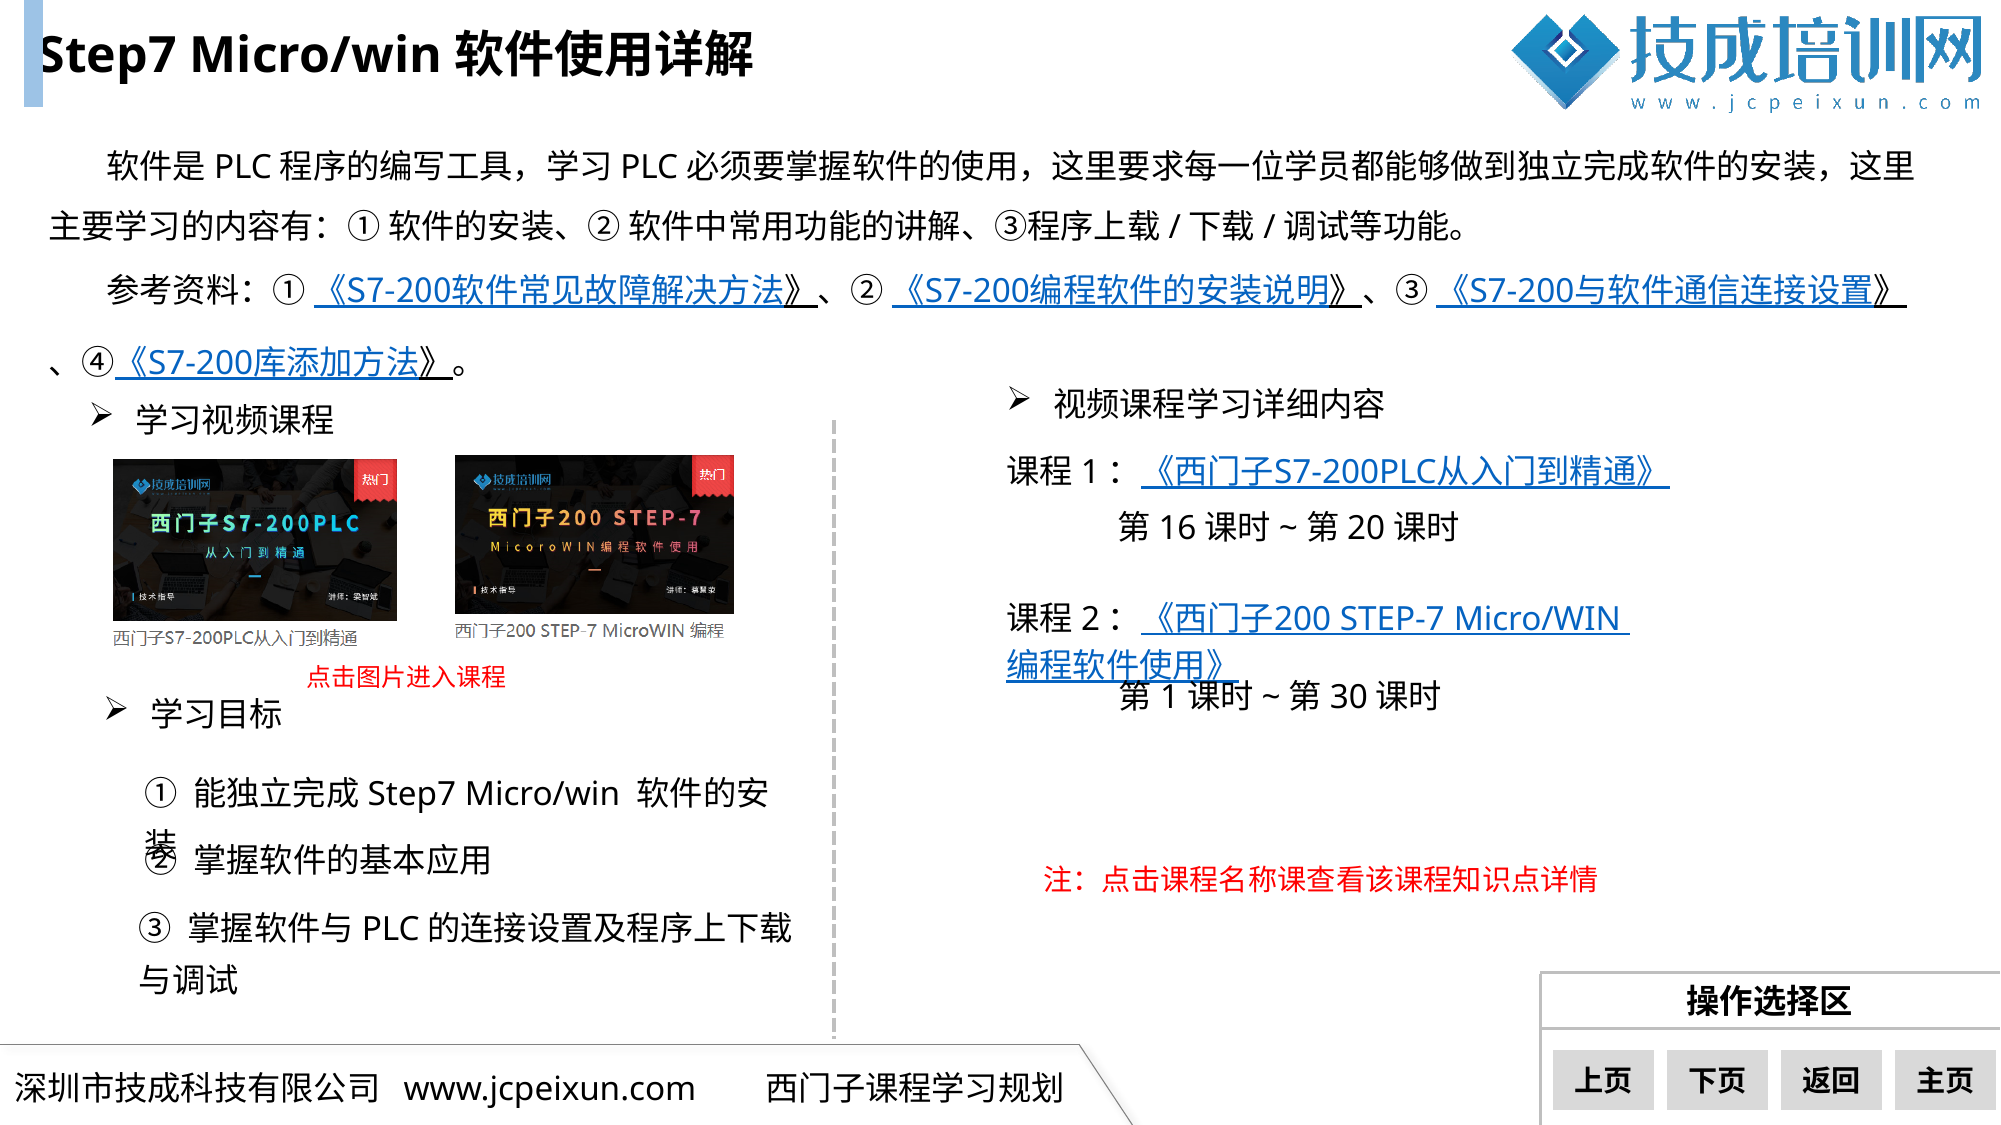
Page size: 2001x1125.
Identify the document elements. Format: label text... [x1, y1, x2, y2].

text_box 视频课程学习详细内容 [991, 375, 1425, 430]
picture [108, 456, 401, 648]
text_box Step7 Micro/win软件使用详解 [43, 14, 769, 90]
picture [1511, 14, 1981, 113]
text_box 软件是PLC程序的编写工具，学习PLC必须要掌握软件的使用，这里要求每一位学员都能够做到独立完成软件的安装，这里主要学习的内容有：① 软件的安装、② 软件中常用功能的讲解、③程序上载/下载/调试等功能。 参考资料：① 《S7-200软件常见故障解决方法》、② 《S7-200编程软件的安装说明》、③ 《S7-200与软件通信连接设置》、④《S7-200库添加方法》。 [33, 118, 1943, 397]
text_box 学习目标 [88, 685, 434, 740]
text_box 上页 [1552, 1049, 1656, 1111]
text_box 返回 [1780, 1049, 1883, 1111]
text_box [24, 0, 43, 107]
text_box 学习视频课程 [73, 391, 419, 447]
text_box 注：点击课程名称课查看该课程知识点详情 [1028, 853, 1615, 904]
text_box 第16课时~第20课时 [1102, 498, 1475, 554]
text_box 点击图片进入课程 [292, 654, 522, 699]
text_box ① 能独立完成Step7 Micro/win 软件的安装 [129, 752, 817, 872]
text_box 第1课时~第30课时 [1104, 667, 1458, 723]
text_box 主页 [1894, 1049, 1997, 1111]
text_box ② 掌握软件的基本应用 [129, 820, 794, 887]
text_box ③ 掌握软件与PLC的连接设置及程序上下载与调试 [124, 887, 817, 1007]
picture [451, 451, 739, 644]
text_box 课程2：《西门子200 STEP-7 Micro/WIN 编程软件使用》 [991, 589, 1825, 700]
text_box 课程1：《西门子S7-200PLC从入门到精通》 [991, 443, 1685, 506]
text_box 下一页 [1598, 1047, 1741, 1108]
text_box 下页 [1666, 1049, 1769, 1111]
